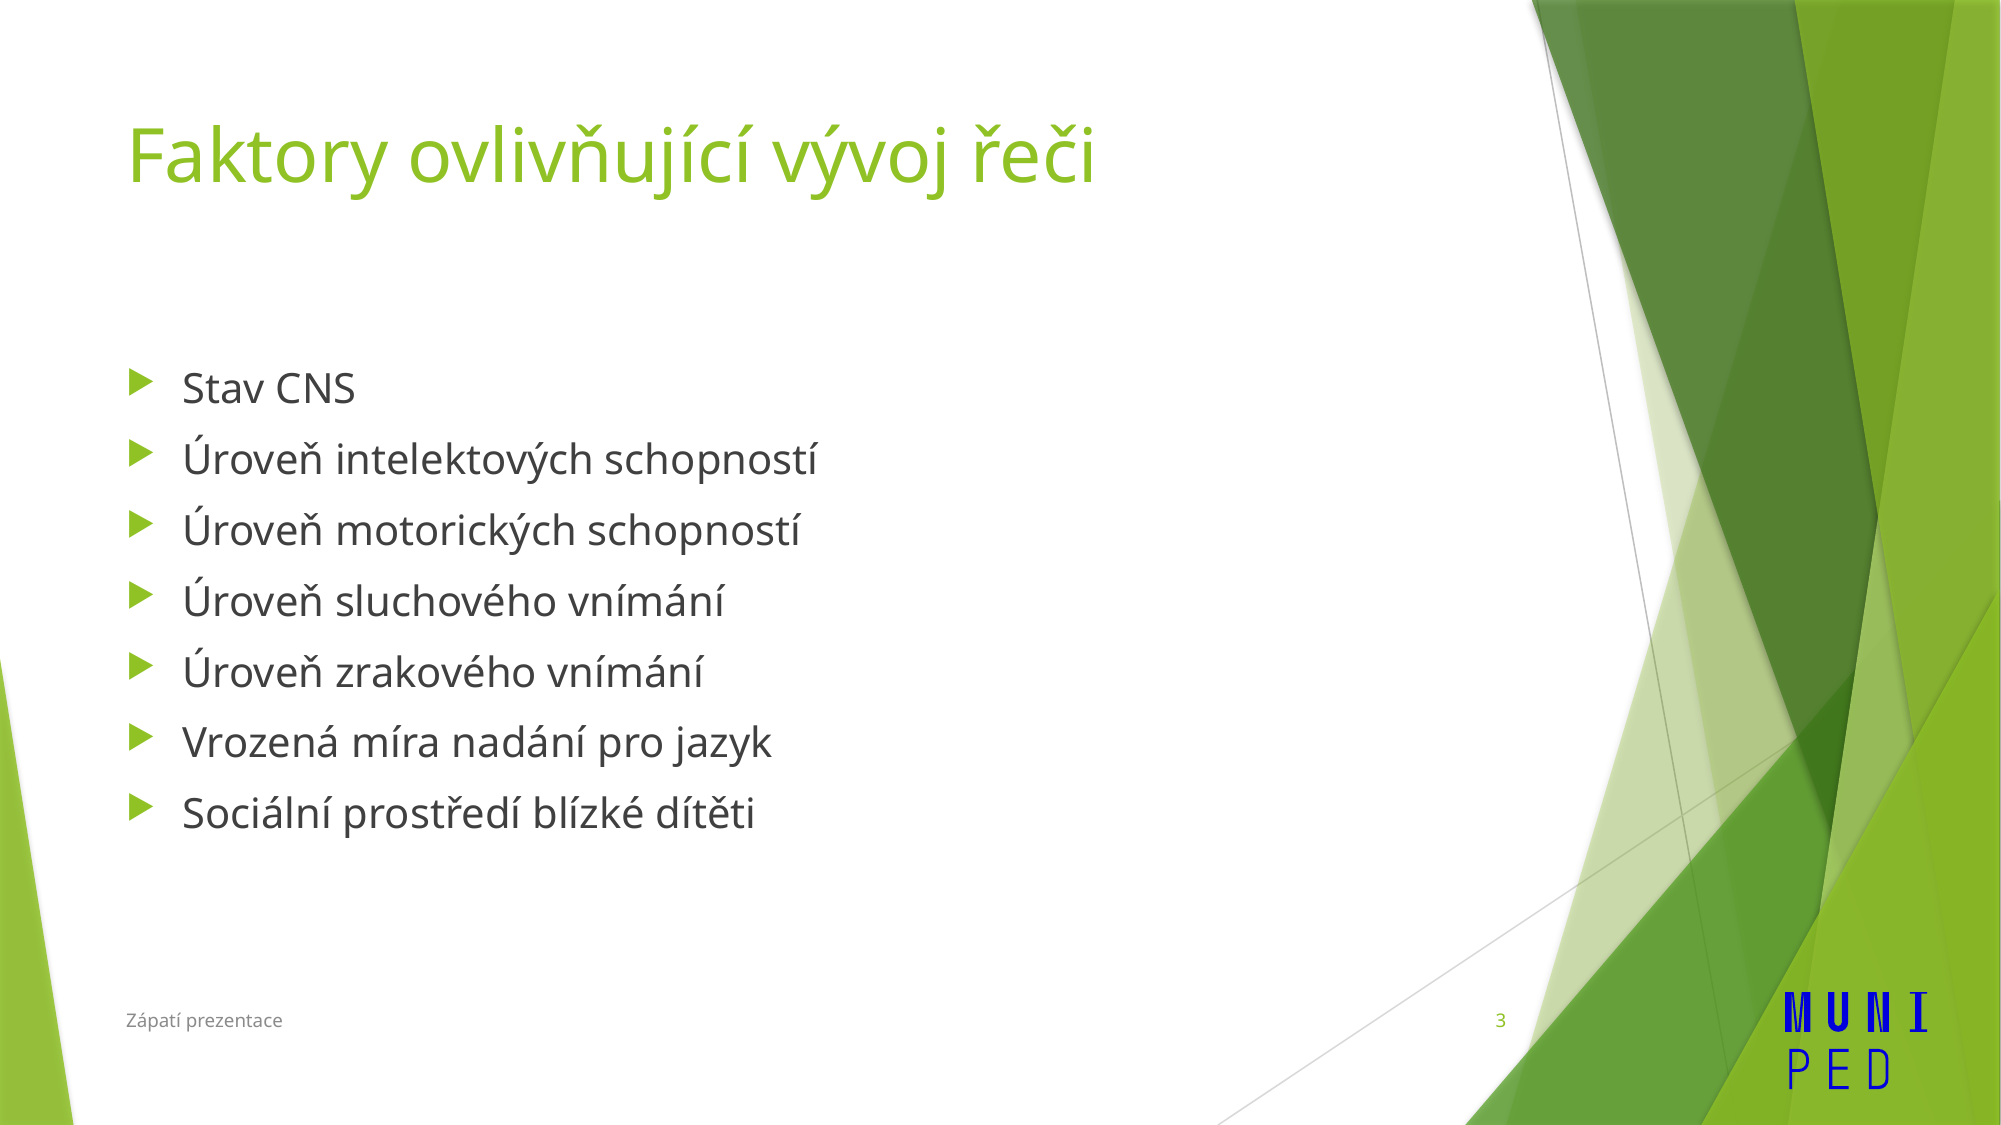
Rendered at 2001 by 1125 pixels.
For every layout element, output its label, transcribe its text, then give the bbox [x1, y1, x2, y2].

slide_number 3 [1409, 991, 1522, 1051]
title Faktory ovlivňující vývoj řeči [111, 99, 1522, 317]
footer Zápatí prezentace [111, 991, 1145, 1051]
list Stav CNS Úroveň intelektových schopností Úroveň motorických schopností Úroveň sluchového vnímání Úroveň zrakového vnímání Vrozená míra nadání pro jazyk Sociální prostředí blízké dítěti [111, 354, 1522, 992]
